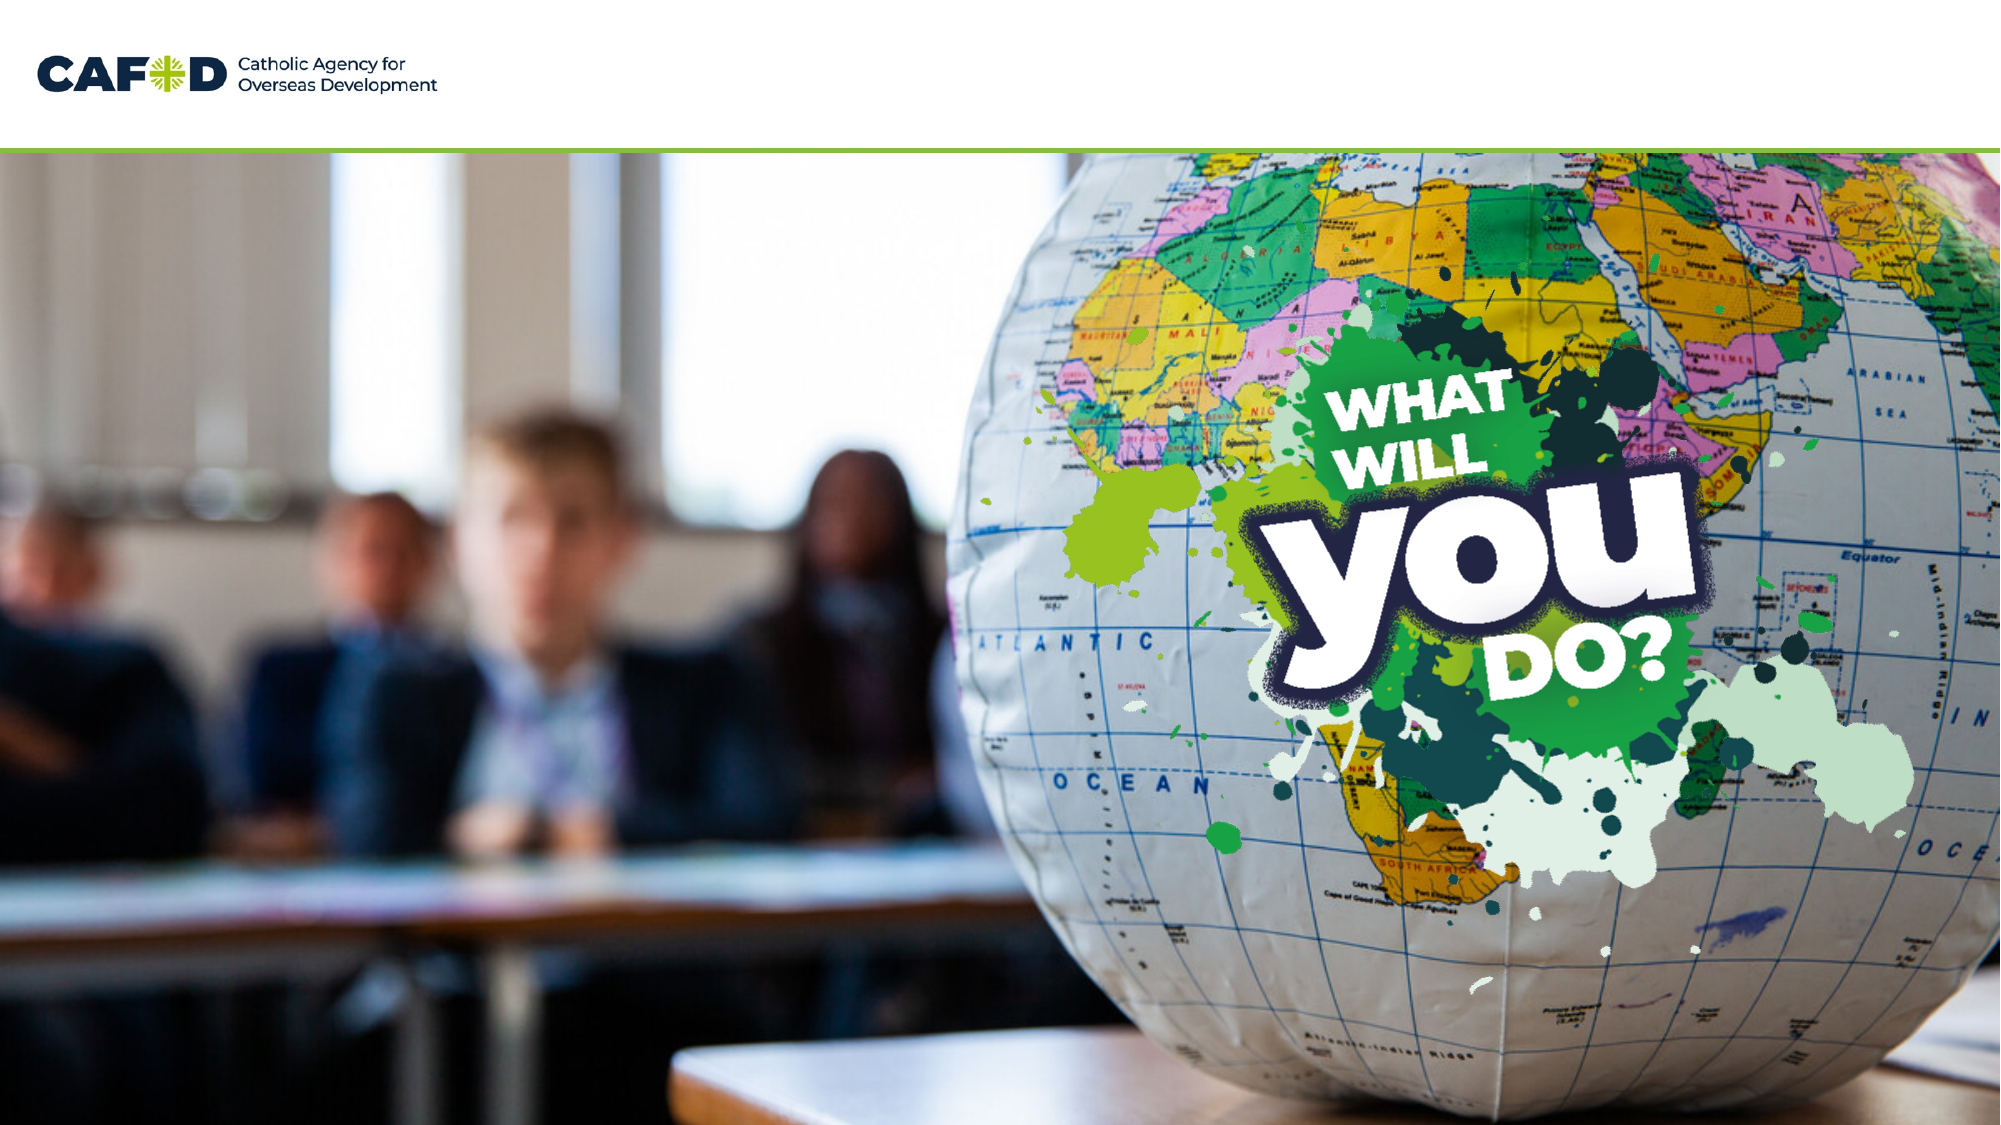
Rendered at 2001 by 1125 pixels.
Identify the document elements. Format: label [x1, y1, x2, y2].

picture [0, 153, 2000, 1125]
picture [35, 54, 440, 95]
